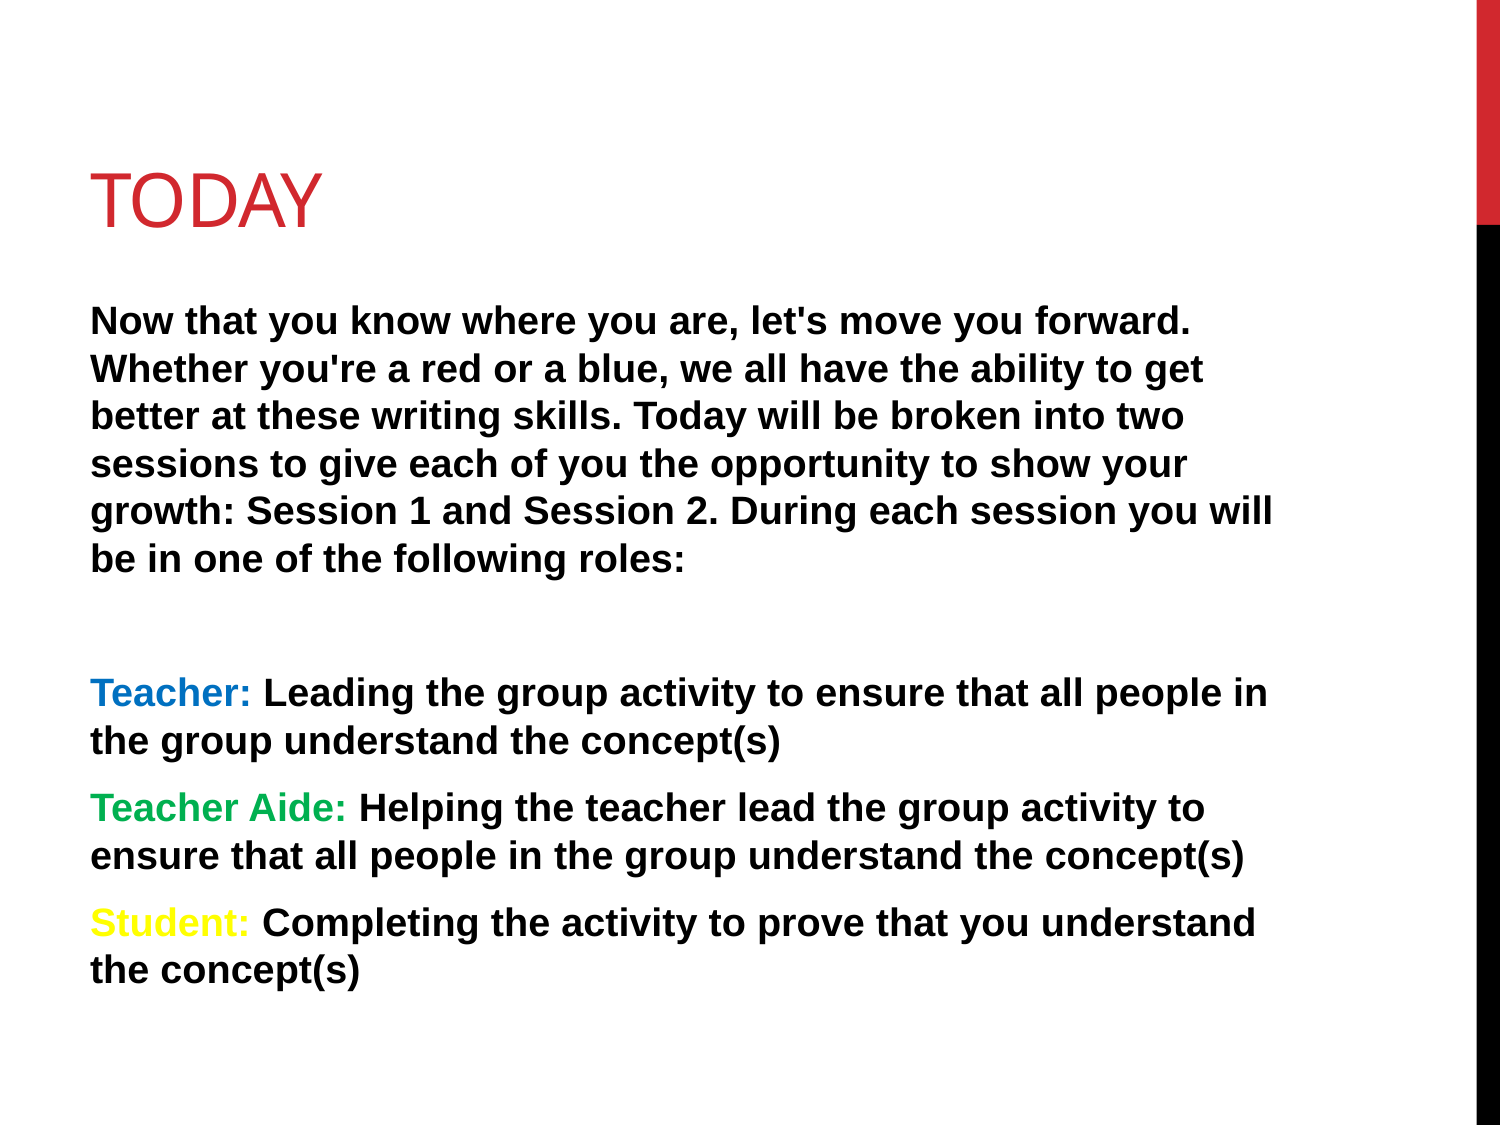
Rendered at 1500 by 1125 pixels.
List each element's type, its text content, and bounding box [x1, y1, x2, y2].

title Today [75, 25, 1025, 250]
list Now that you know where you are, let's move you forward. Whether you're a red or a blue, we all have the ability to get better at these writing skills. Today will be broken into two sessions to give each of you the opportunity to show your growth: Session 1 and Session 2. During each session you will be in one of the following roles: Teacher: Leading the group activity to ensure that all people in the group understand the concept(s) Teacher Aide: Helping the teacher lead the group activity to ensure that all people in the group understand the concept(s) Student: Completing the activity to prove that you understand the concept(s) [75, 287, 1325, 1005]
